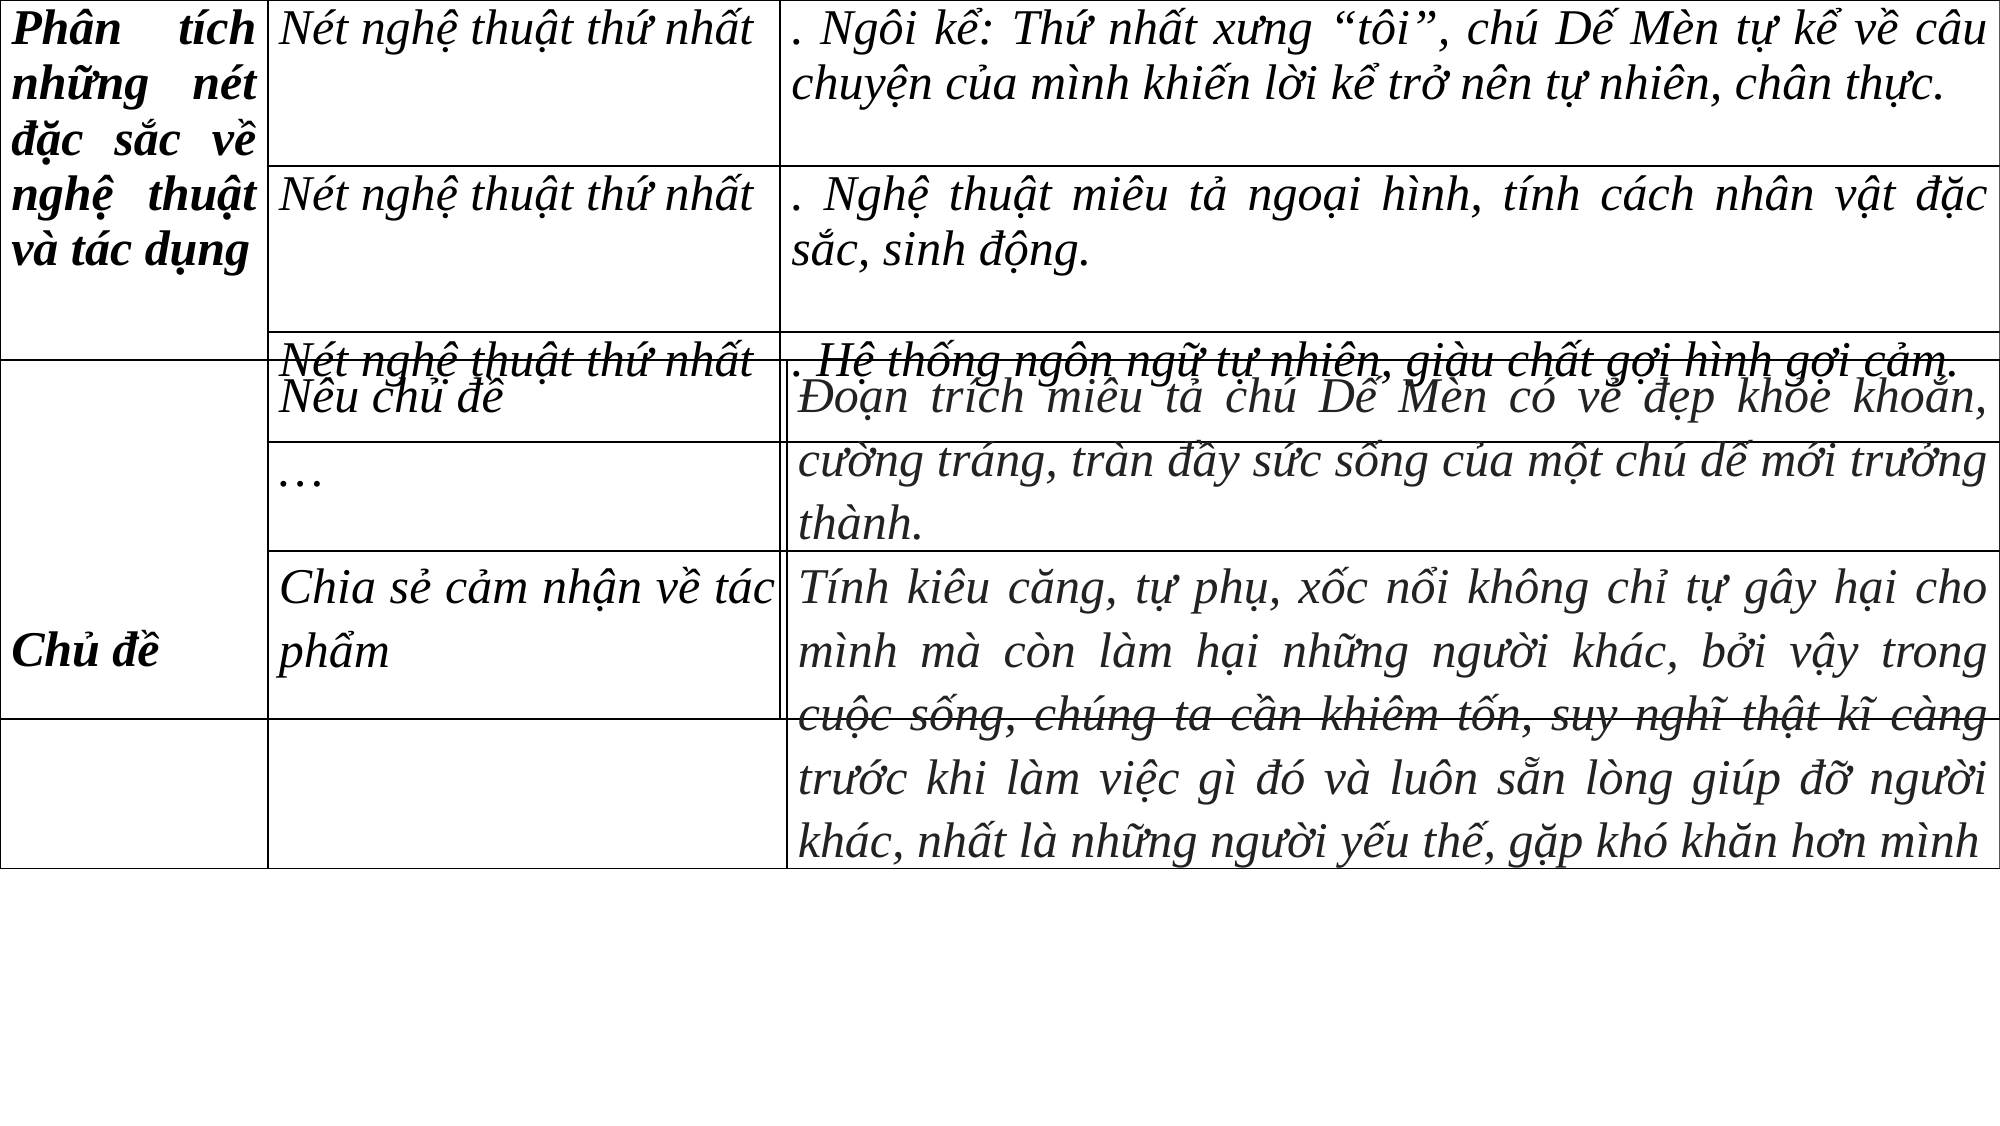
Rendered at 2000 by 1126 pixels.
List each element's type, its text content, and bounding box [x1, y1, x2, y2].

table_header Phân tích những nét đặc sắc về nghệ thuật và tác dụng [1, 1, 267, 359]
table_header Đoạn trích miêu tả chú Dế Mèn có vẻ đẹp khỏe khoắn, cường tráng, tràn đầy sức sống của một chú dế mới trưởng thành. [788, 361, 1999, 550]
table_header Chủ đề [1, 361, 267, 868]
table_header Nêu chủ đề [269, 361, 786, 550]
table_header . Ngôi kể: Thứ nhất xưng “tôi”, chú Dế Mèn tự kể về câu chuyện của mình khiến lời kể trở nên tự nhiên, chân thực. [781, 1, 1999, 165]
table_header Nét nghệ thuật thứ nhất [269, 1, 779, 165]
table_cell Nét nghệ thuật thứ nhất [269, 167, 779, 331]
table_cell Chia sẻ cảm nhận về tác phẩm [269, 552, 786, 868]
table_cell . Nghệ thuật miêu tả ngoại hình, tính cách nhân vật đặc sắc, sinh động. [781, 167, 1999, 331]
table_cell . Hệ thống ngôn ngữ tự nhiên, giàu chất gợi hình gợi cảm. [781, 333, 1999, 359]
table_cell Nét nghệ thuật thứ nhất [269, 333, 779, 359]
table_cell Tính kiêu căng, tự phụ, xốc nổi không chỉ tự gây hại cho mình mà còn làm hại những người khác, bởi vậy trong cuộc sống, chúng ta cần khiêm tốn, suy nghĩ thật kĩ càng trước khi làm việc gì đó và luôn sẵn lòng giúp đỡ người khác, nhất là những người yếu thế, gặp khó khăn hơn mình [788, 552, 1999, 868]
